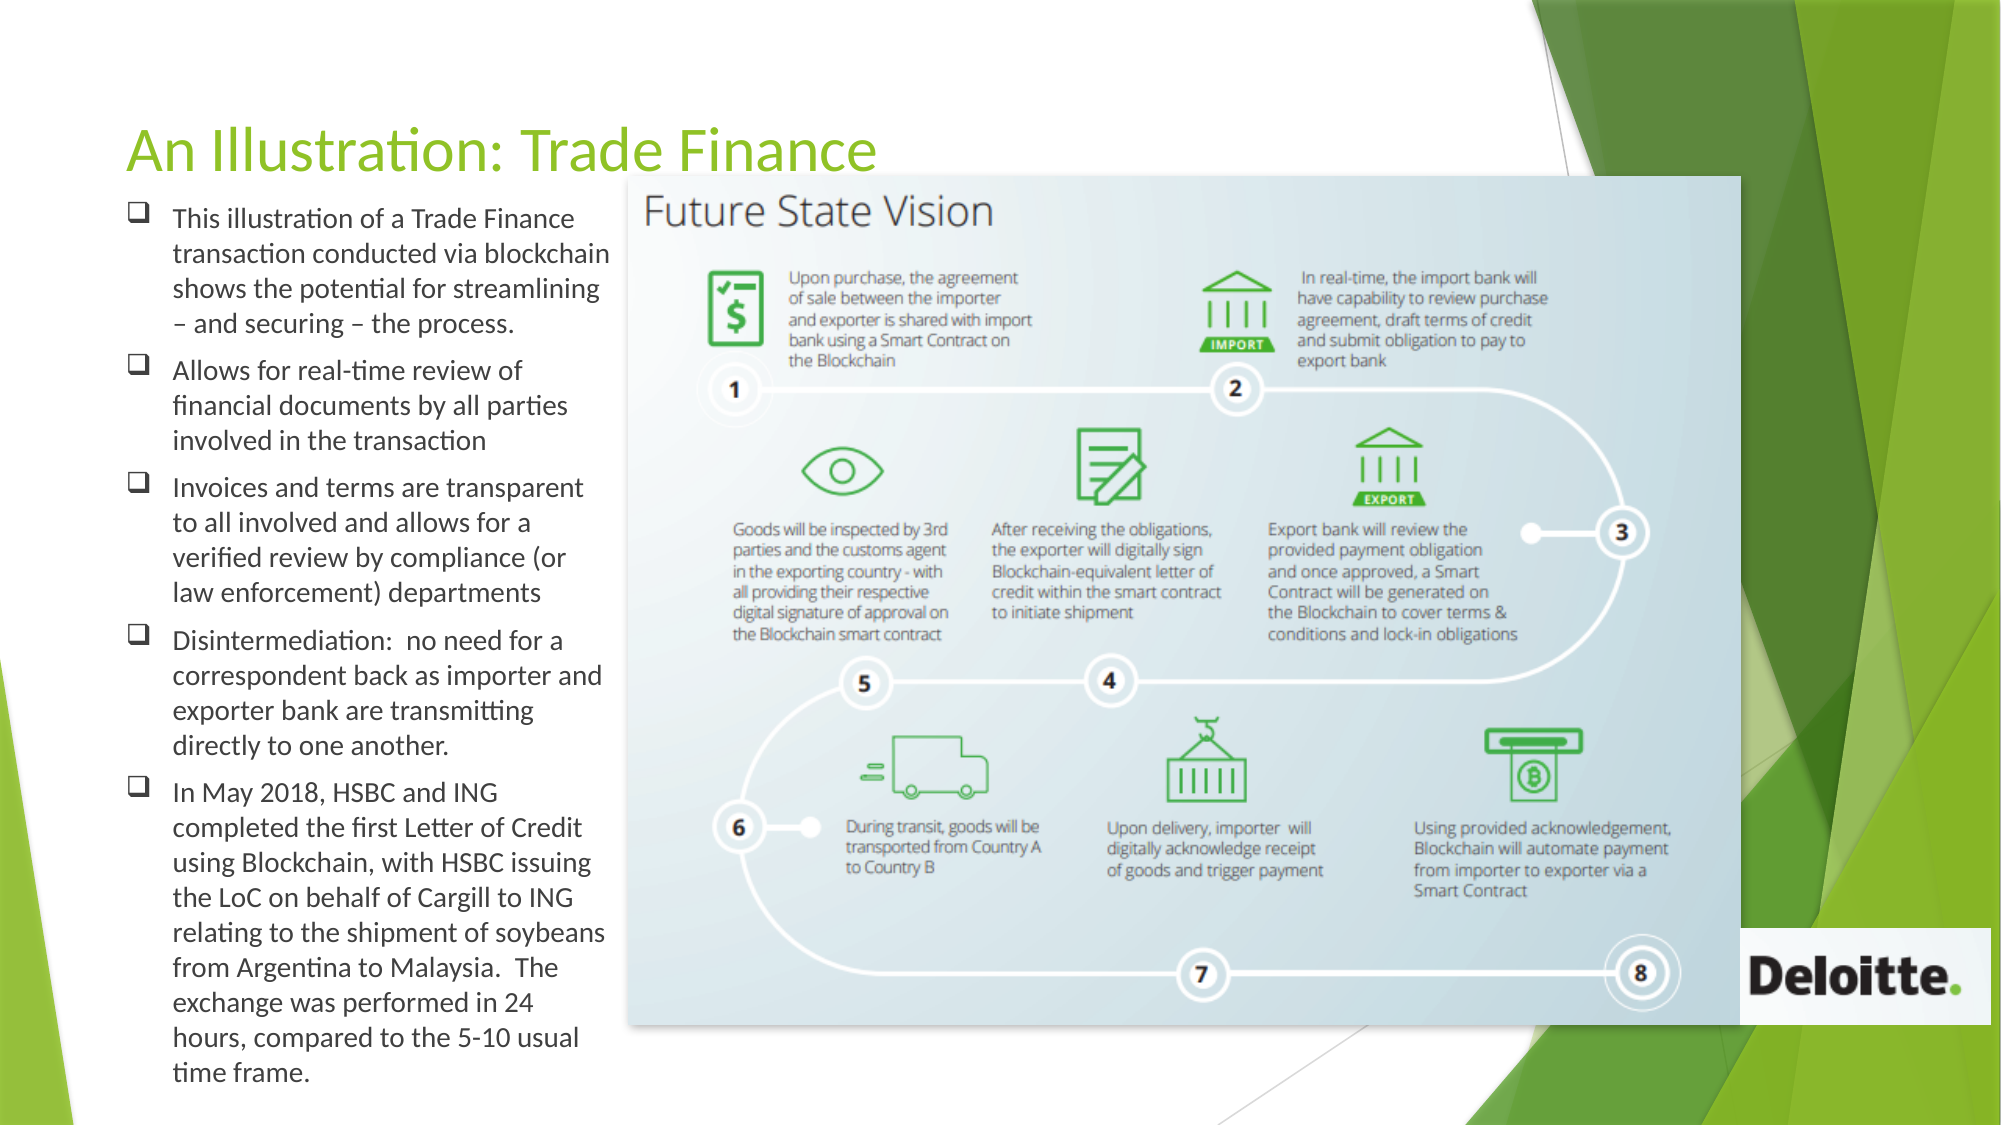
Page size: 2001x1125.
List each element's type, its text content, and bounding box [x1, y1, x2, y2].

picture [627, 176, 1992, 1026]
text_box This illustration of a Trade Finance transaction conducted via blockchain shows the potential for streamlining – and securing – the process. Allows for real-time review of financial documents by all parties involved in the transaction Invoices and terms are transparent to all involved and allows for a verified review by compliance (or law enforcement) departments Disintermediation: no need for a correspondent back as importer and exporter bank are transmitting directly to one another. In May 2018, HSBC and ING completed the first Letter of Credit using Blockchain, with HSBC issuing the LoC on behalf of Cargill to ING relating to the shipment of soybeans from Argentina to Malaysia. The exchange was performed in 24 hours, compared to the 5-10 usual time frame. [111, 191, 629, 1125]
title An Illustration: Trade Finance [111, 99, 1522, 191]
